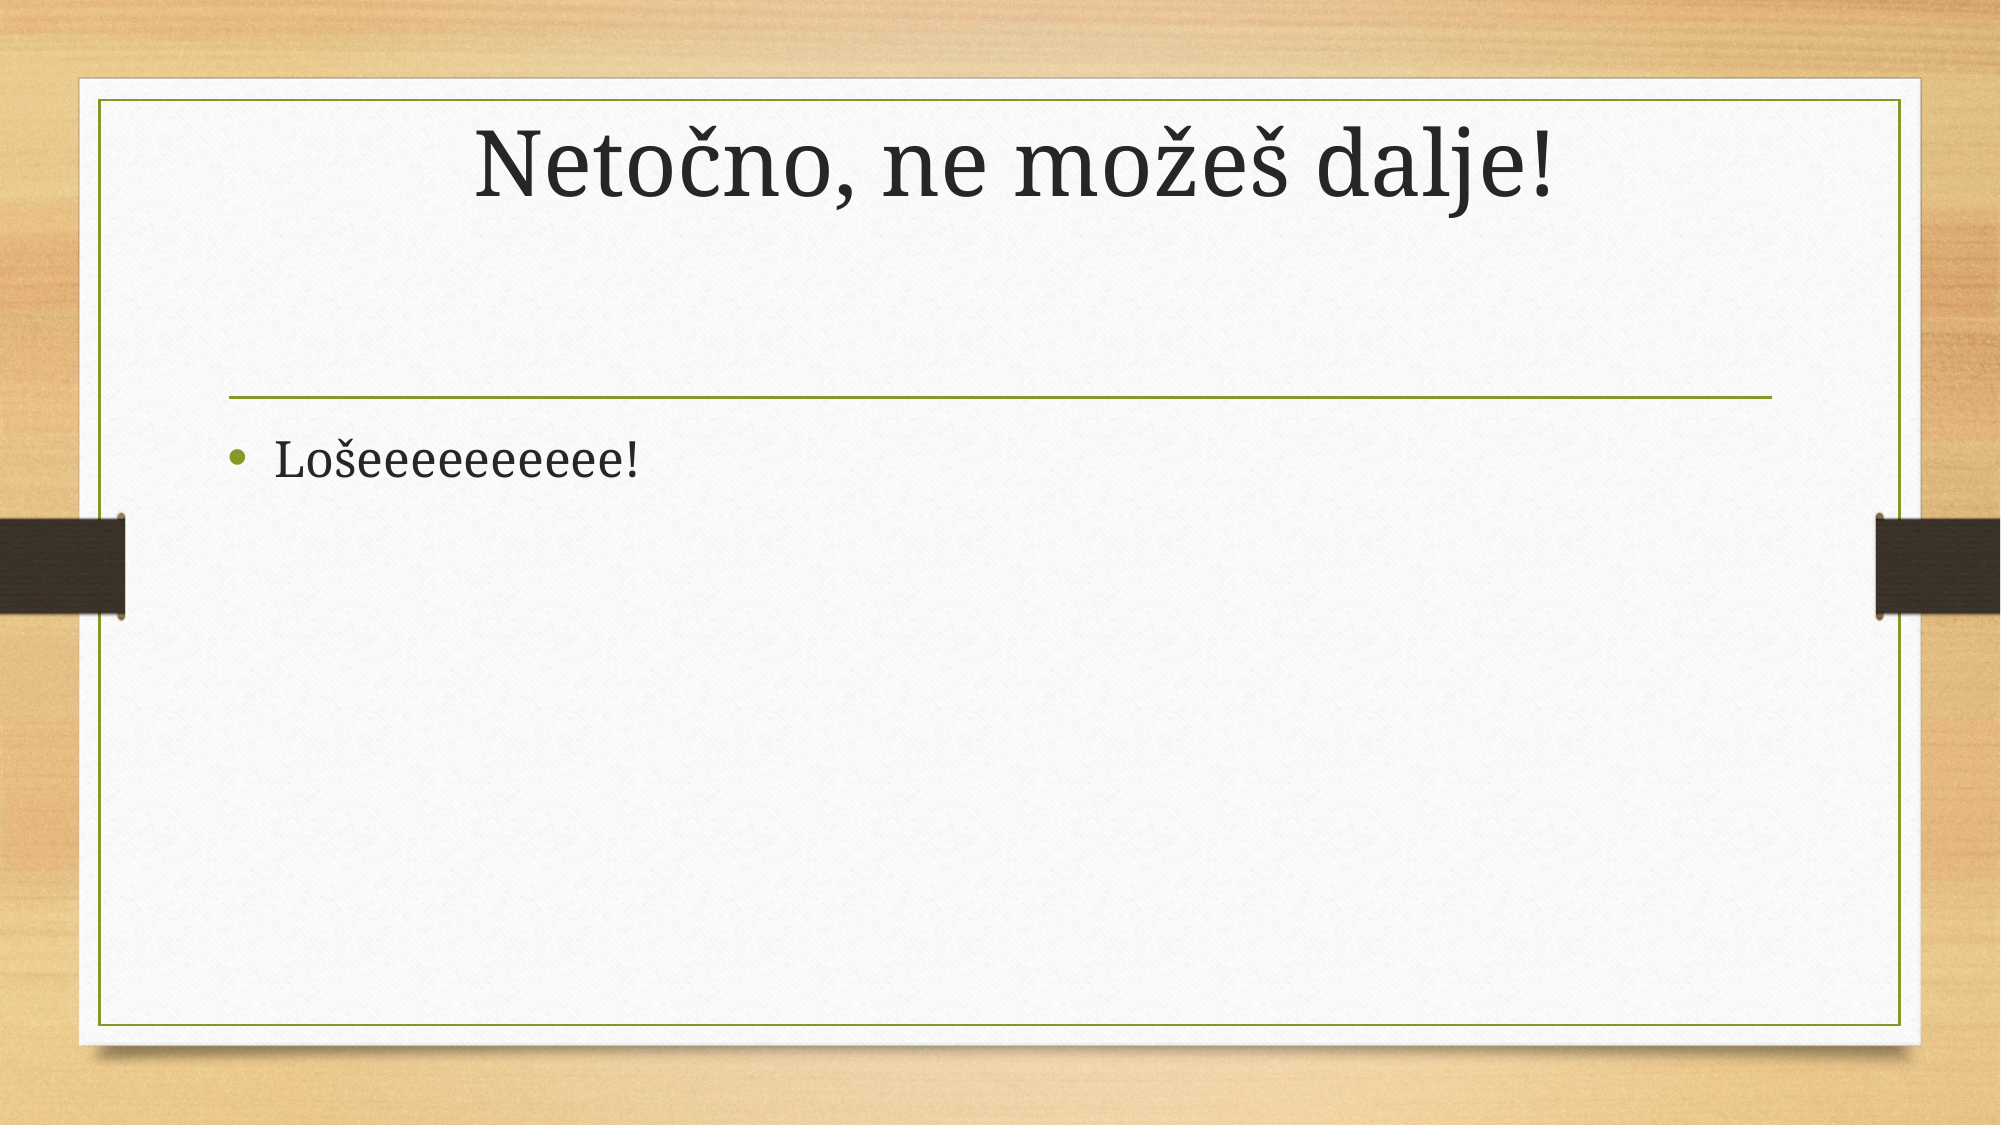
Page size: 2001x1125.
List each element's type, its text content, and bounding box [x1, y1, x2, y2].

list Lošeeeeeeeeee! [212, 419, 1788, 964]
picture [0, 0, 2001, 1125]
title Netočno, ne možeš dalje! [153, 58, 1879, 276]
